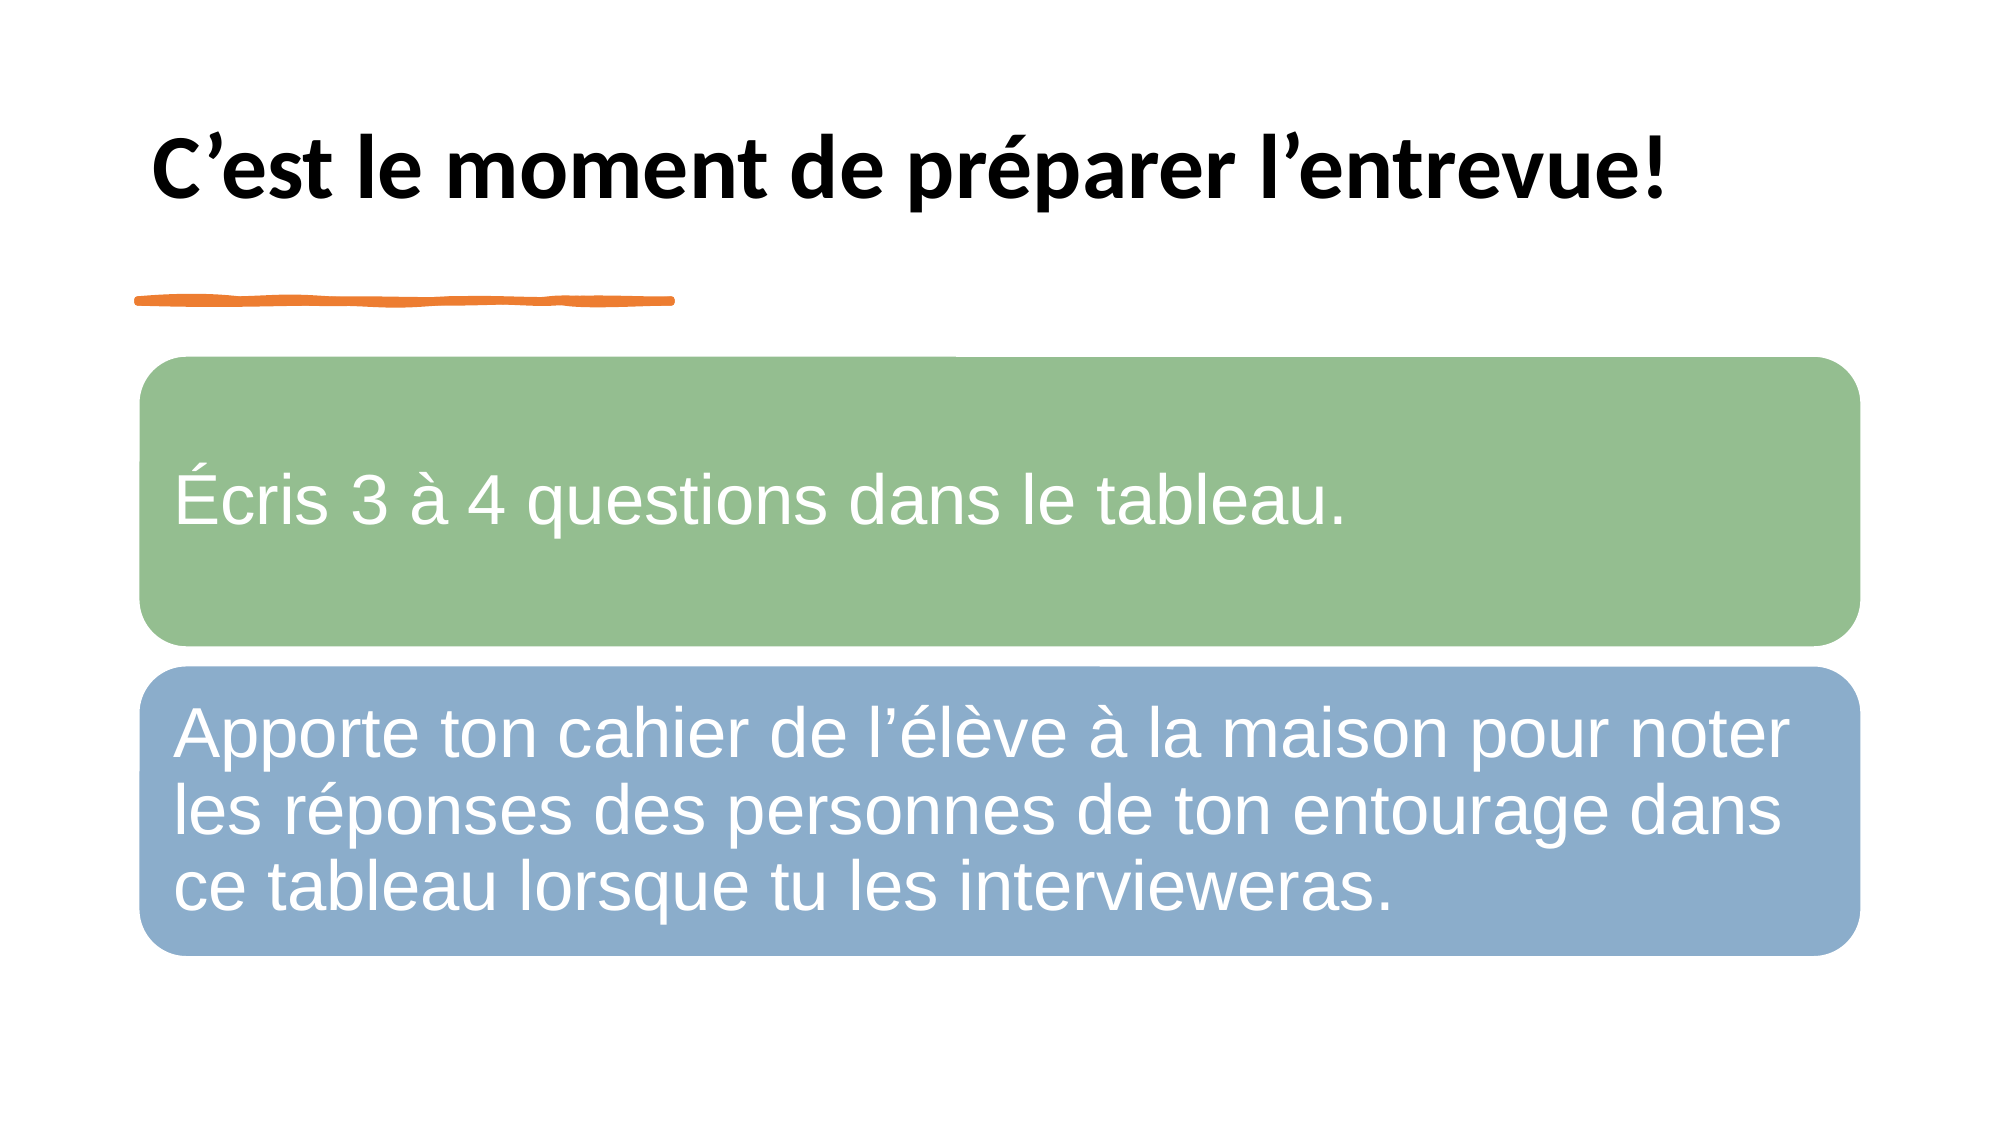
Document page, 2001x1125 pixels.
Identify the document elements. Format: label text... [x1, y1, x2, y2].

text_box [137, 296, 672, 305]
title C’est le moment de préparer l’entrevue! [137, 59, 1863, 278]
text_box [137, 354, 1863, 959]
